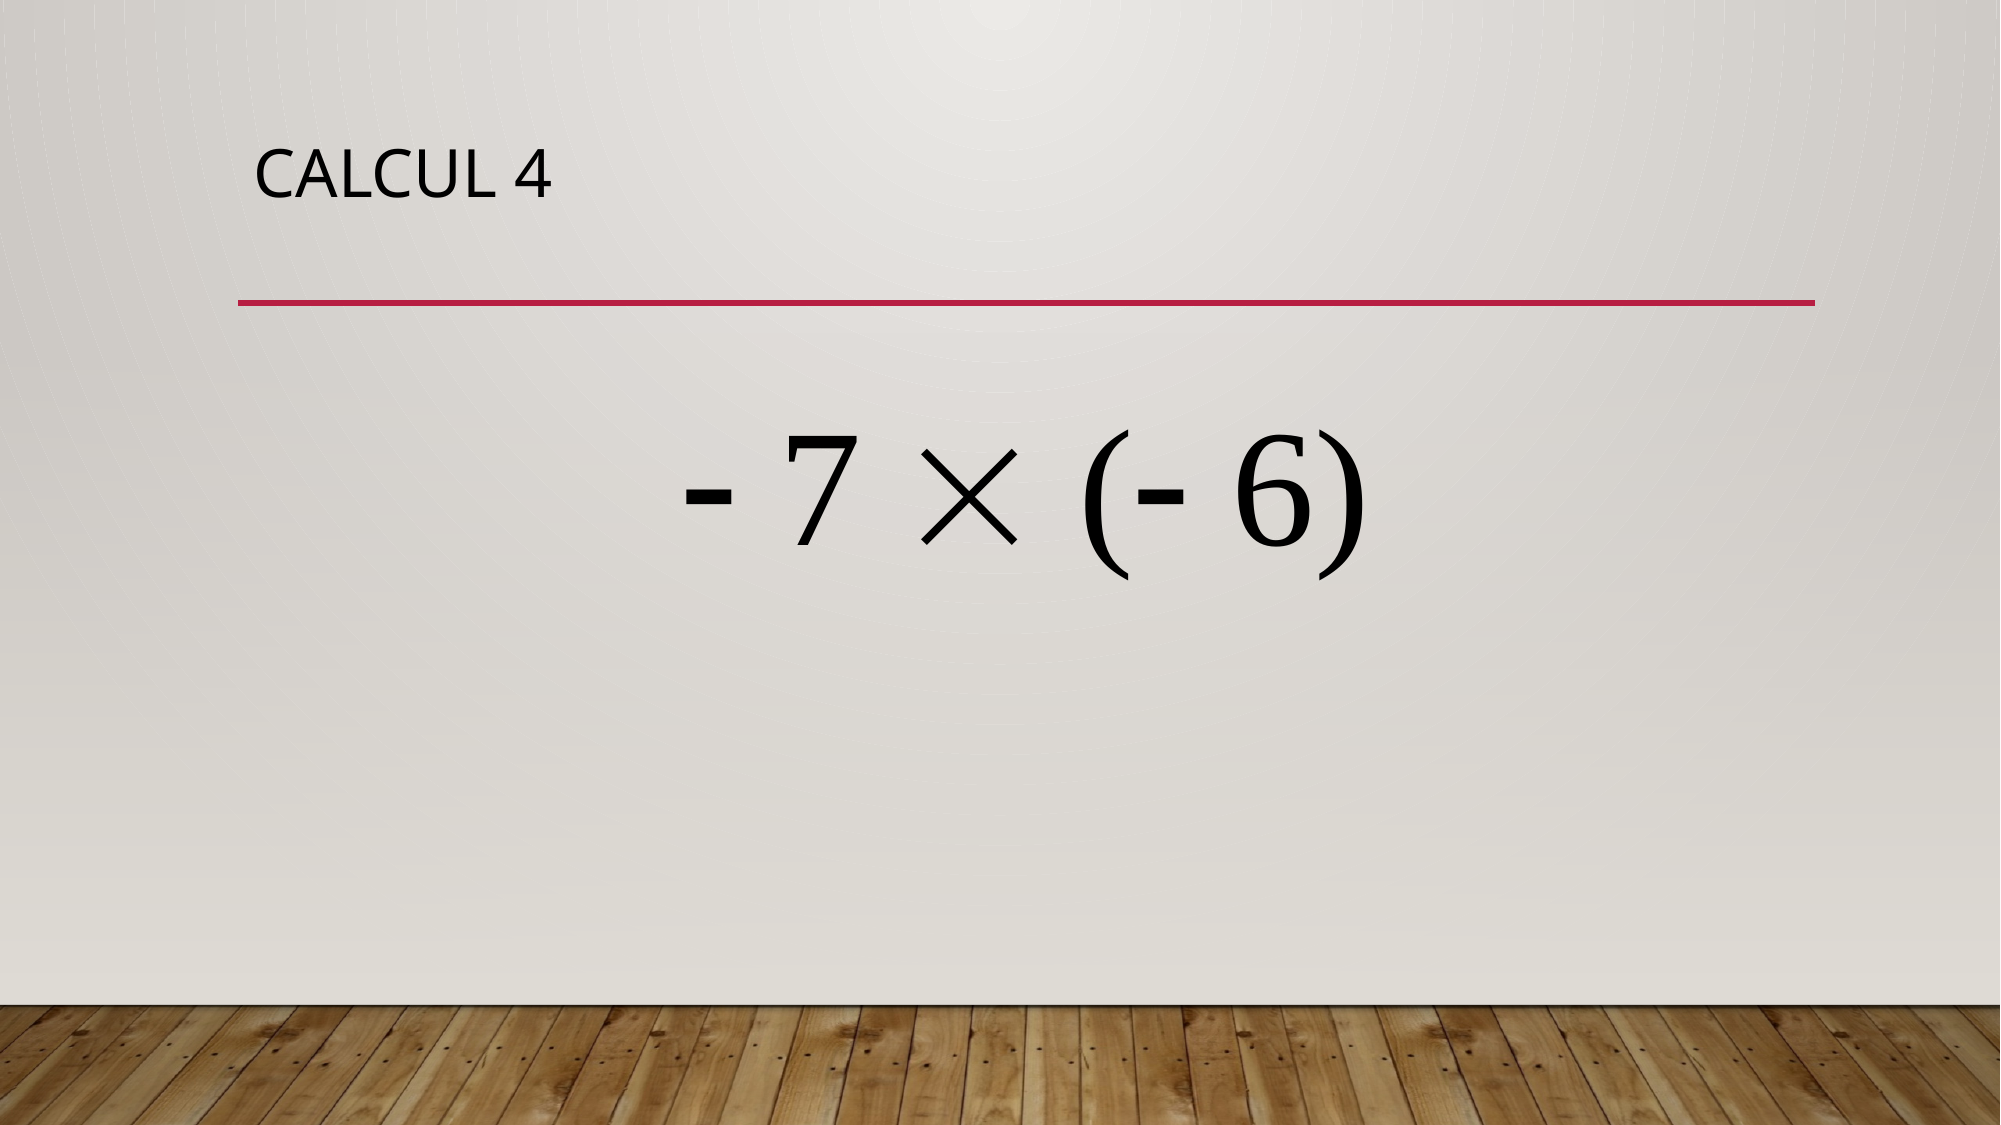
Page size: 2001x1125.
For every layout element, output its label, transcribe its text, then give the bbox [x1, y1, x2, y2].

picture [0, 1005, 2000, 1125]
title CALCUL 4 [238, 131, 1814, 305]
list  7  ( 6) [238, 330, 1814, 897]
